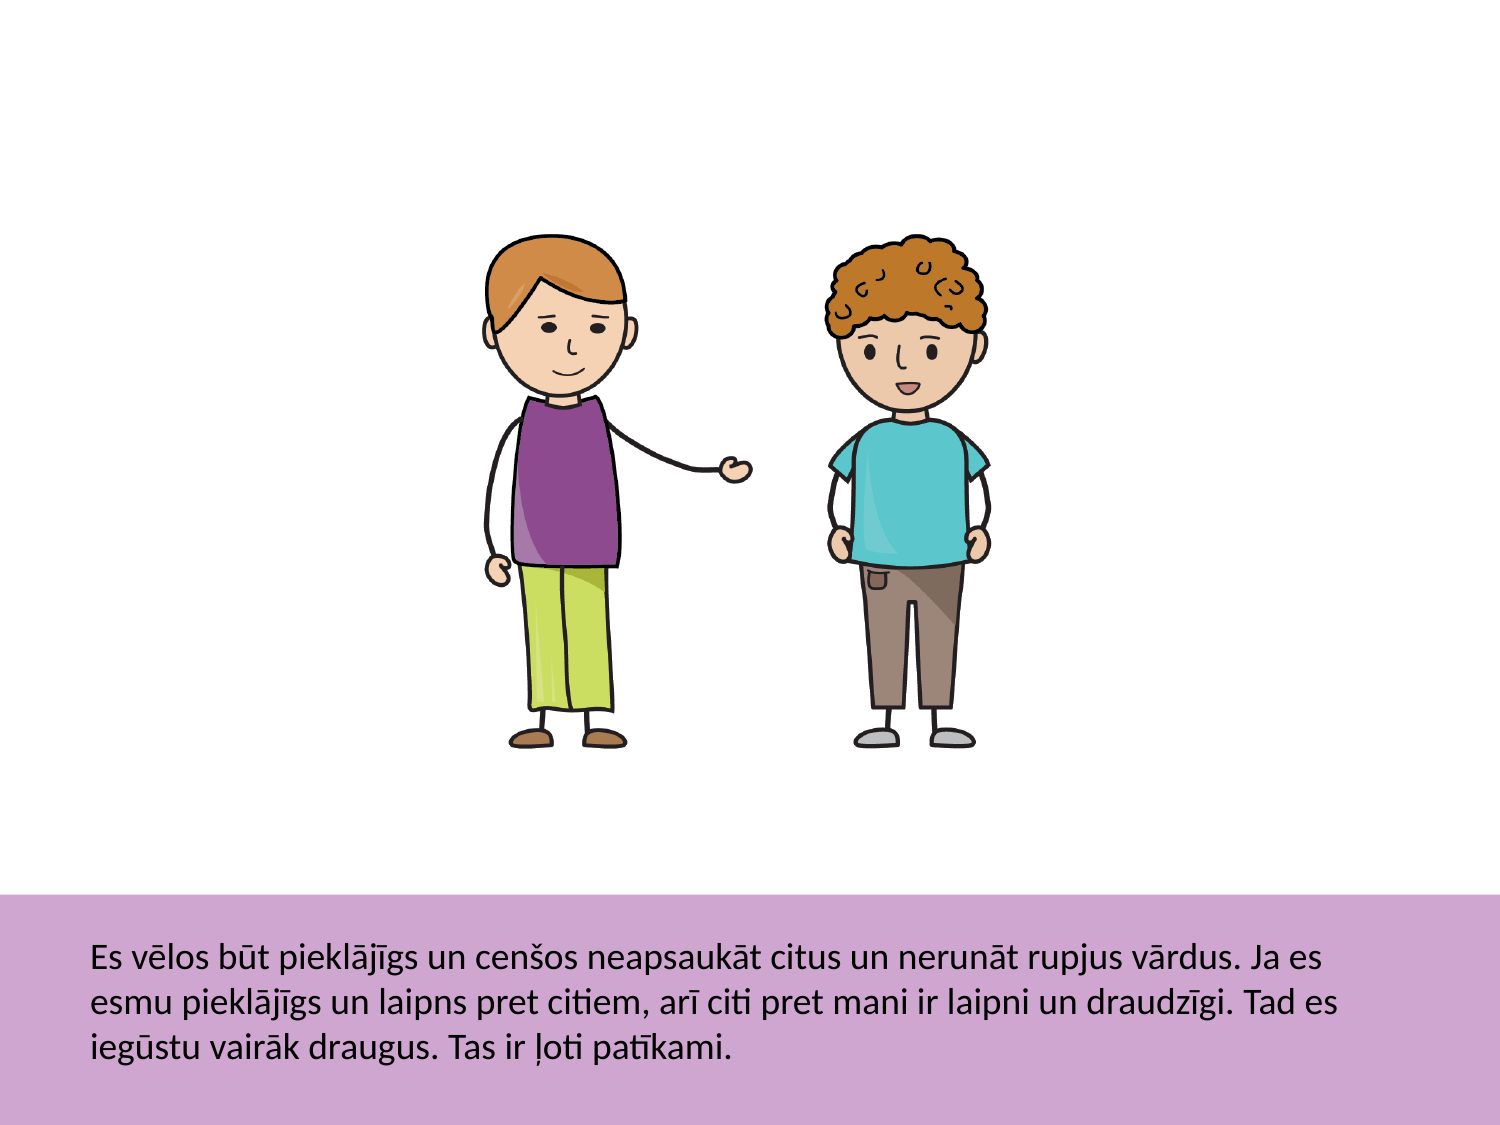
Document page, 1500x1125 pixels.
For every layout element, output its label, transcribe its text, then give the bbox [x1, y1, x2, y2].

picture [478, 229, 756, 752]
picture [820, 229, 995, 752]
text_box [0, 893, 1500, 1125]
list Es vēlos būt pieklājīgs un cenšos neapsaukāt citus un nerunāt rupjus vārdus. Ja es esmu pieklājīgs un laipns pret citiem, arī citi pret mani ir laipni un draudzīgi. Tad es iegūstu vairāk draugus. Tas ir ļoti patīkami. [75, 924, 1425, 1125]
